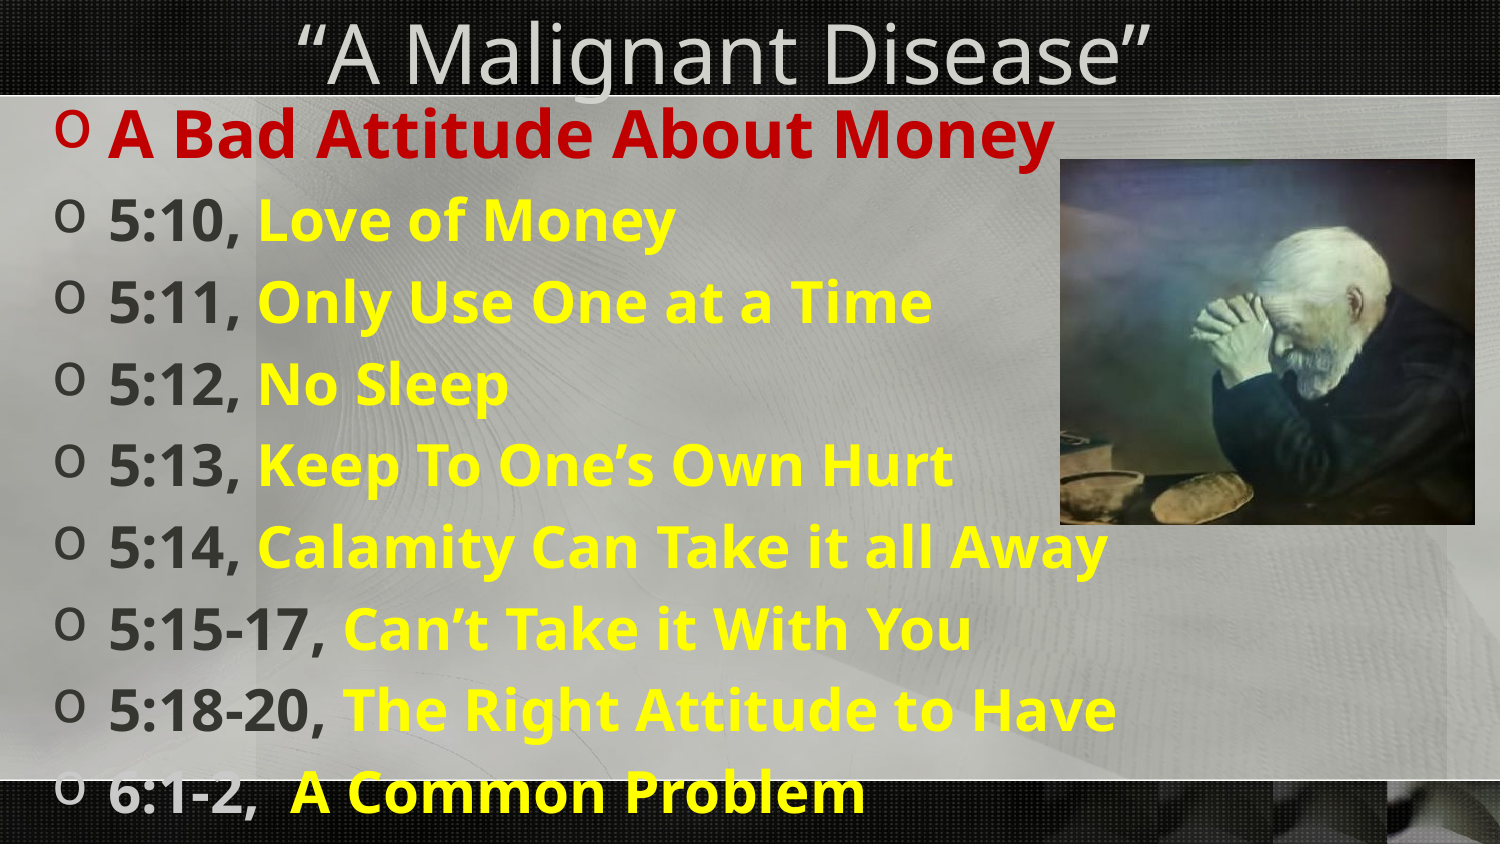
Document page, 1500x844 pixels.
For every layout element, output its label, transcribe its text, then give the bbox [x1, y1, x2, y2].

title “A Malignant Disease” [49, 0, 1401, 84]
list A Bad Attitude About Money 5:10, Love of Money 5:11, Only Use One at a Time 5:12, No Sleep 5:13, Keep To One’s Own Hurt 5:14, Calamity Can Take it all Away 5:15-17, Can’t Take it With You 5:18-20, The Right Attitude to Have 6:1-2, A Common Problem [37, 84, 1451, 751]
picture [0, 0, 1500, 844]
